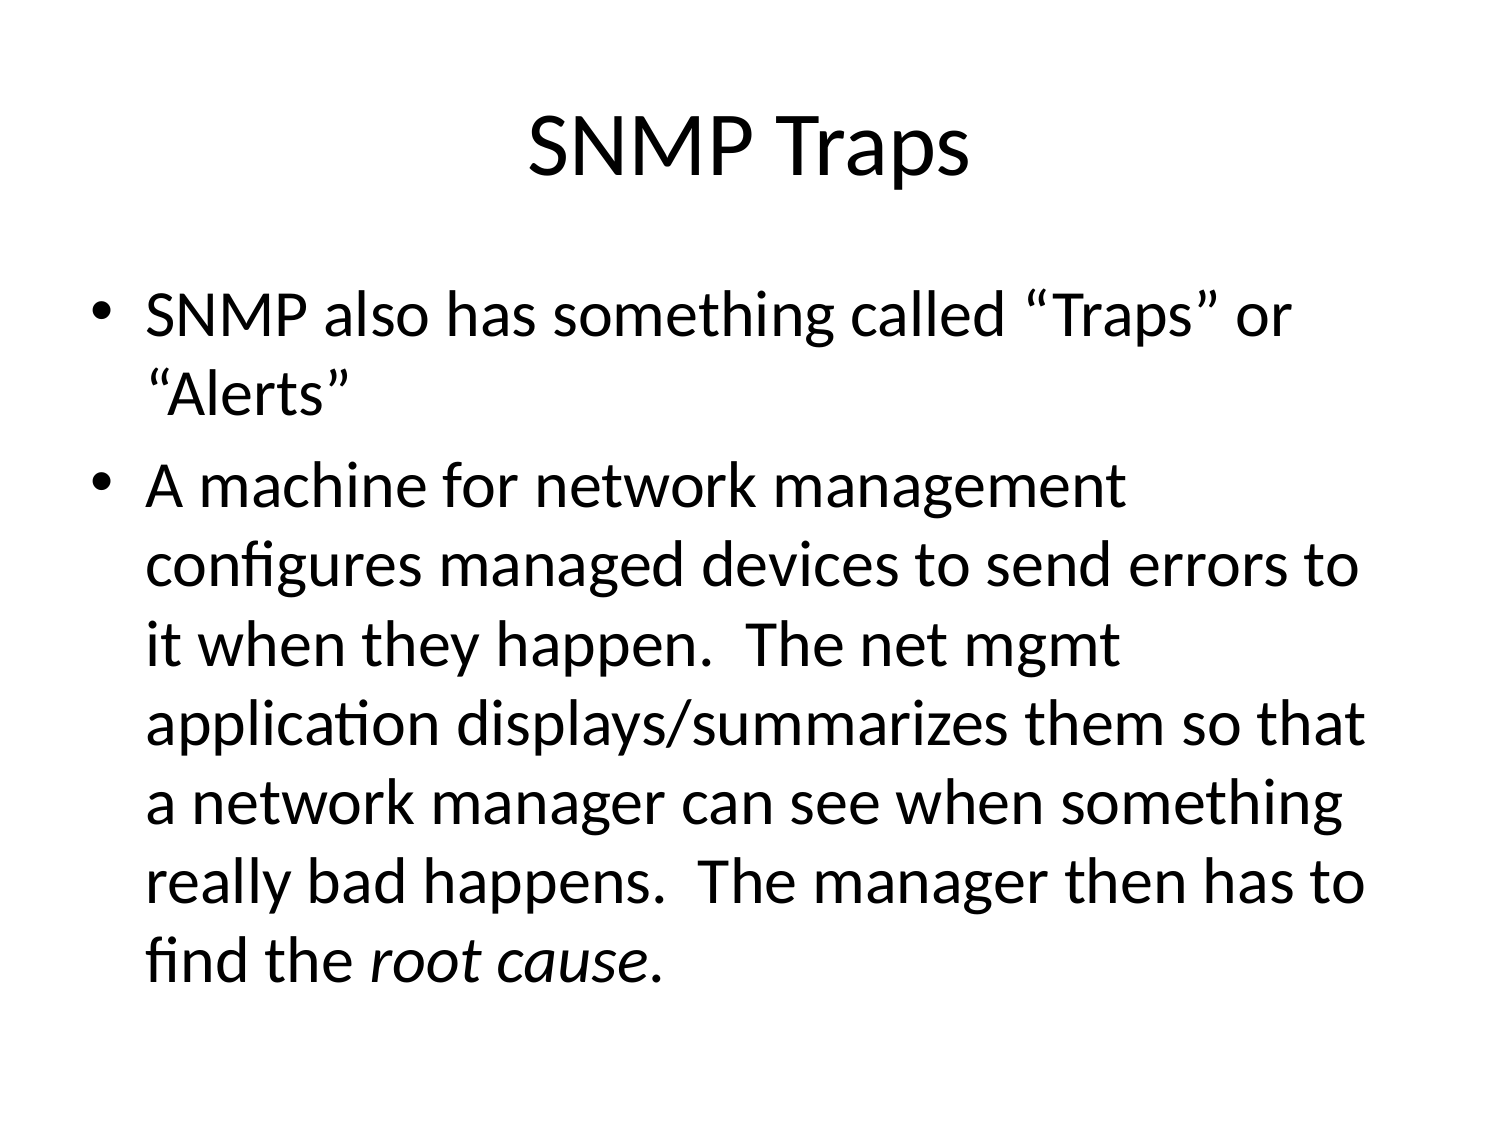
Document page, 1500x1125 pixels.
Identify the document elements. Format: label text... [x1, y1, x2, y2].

list SNMP also has something called “Traps” or “Alerts” A machine for network management configures managed devices to send errors to it when they happen. The net mgmt application displays/summarizes them so that a network manager can see when something really bad happens. The manager then has to find the root cause. [75, 262, 1425, 1005]
title SNMP Traps [75, 45, 1425, 233]
